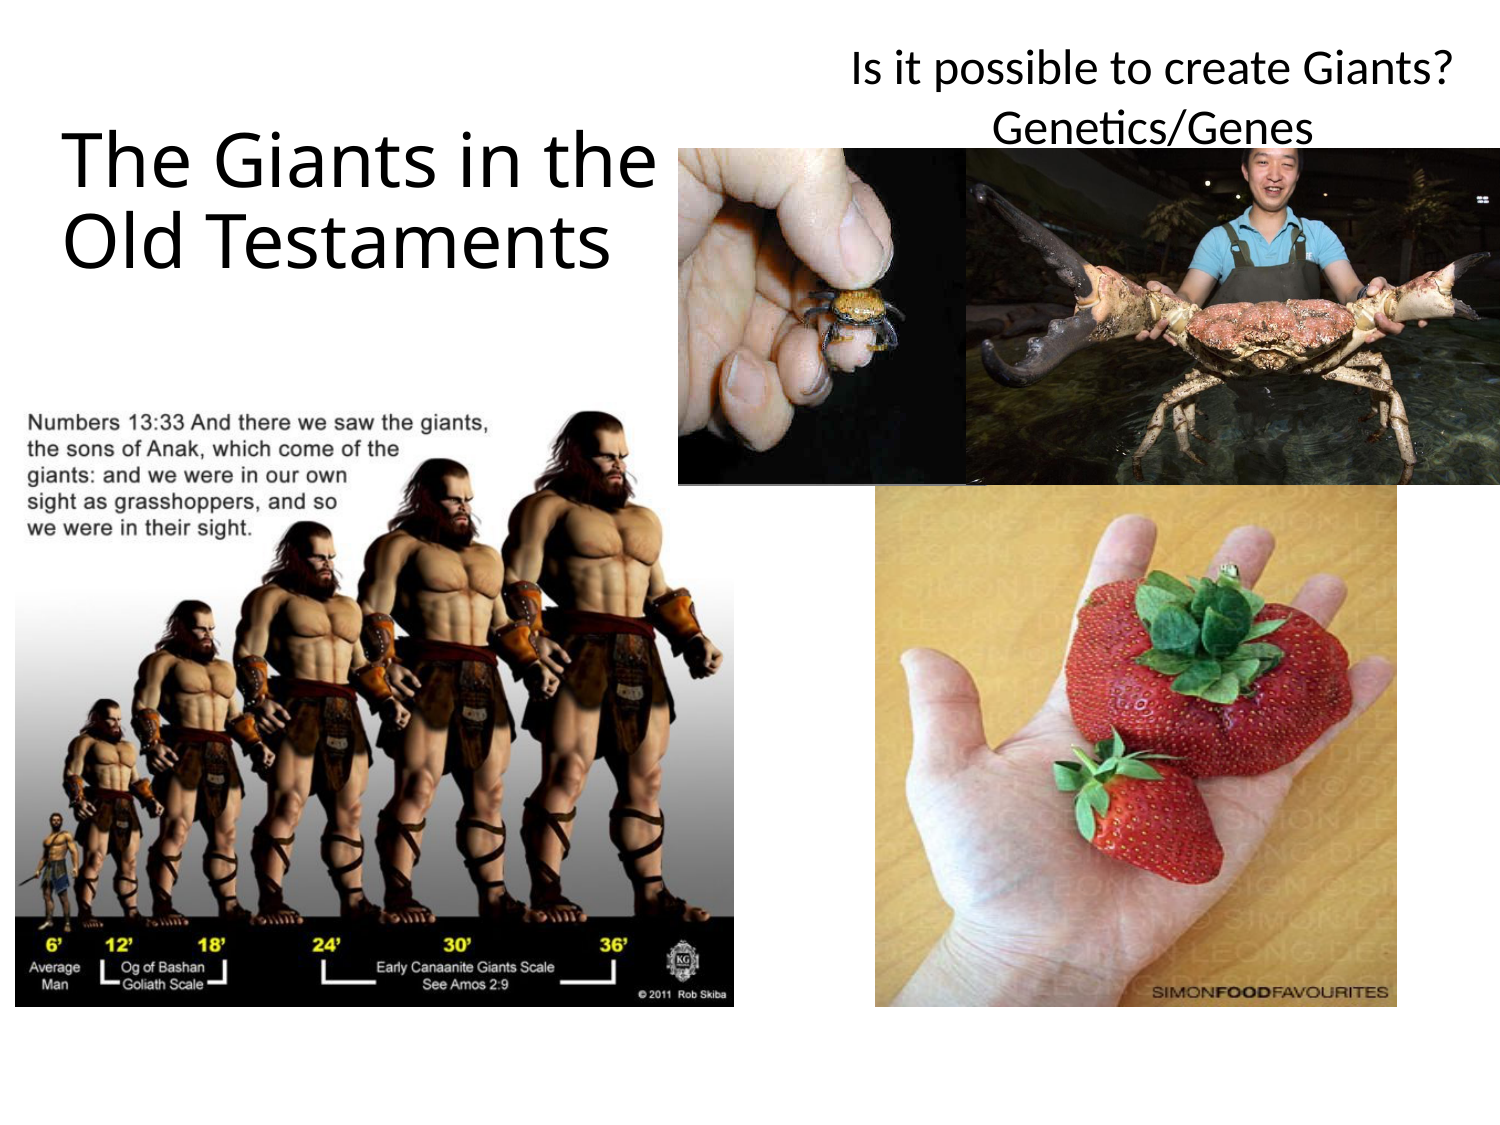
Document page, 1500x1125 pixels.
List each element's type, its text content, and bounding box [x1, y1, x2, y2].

text_box Is it possible to create Giants? Genetics/Genes [835, 27, 1471, 148]
title The Giants in the Old Testaments [46, 95, 679, 313]
picture [15, 148, 1500, 1007]
